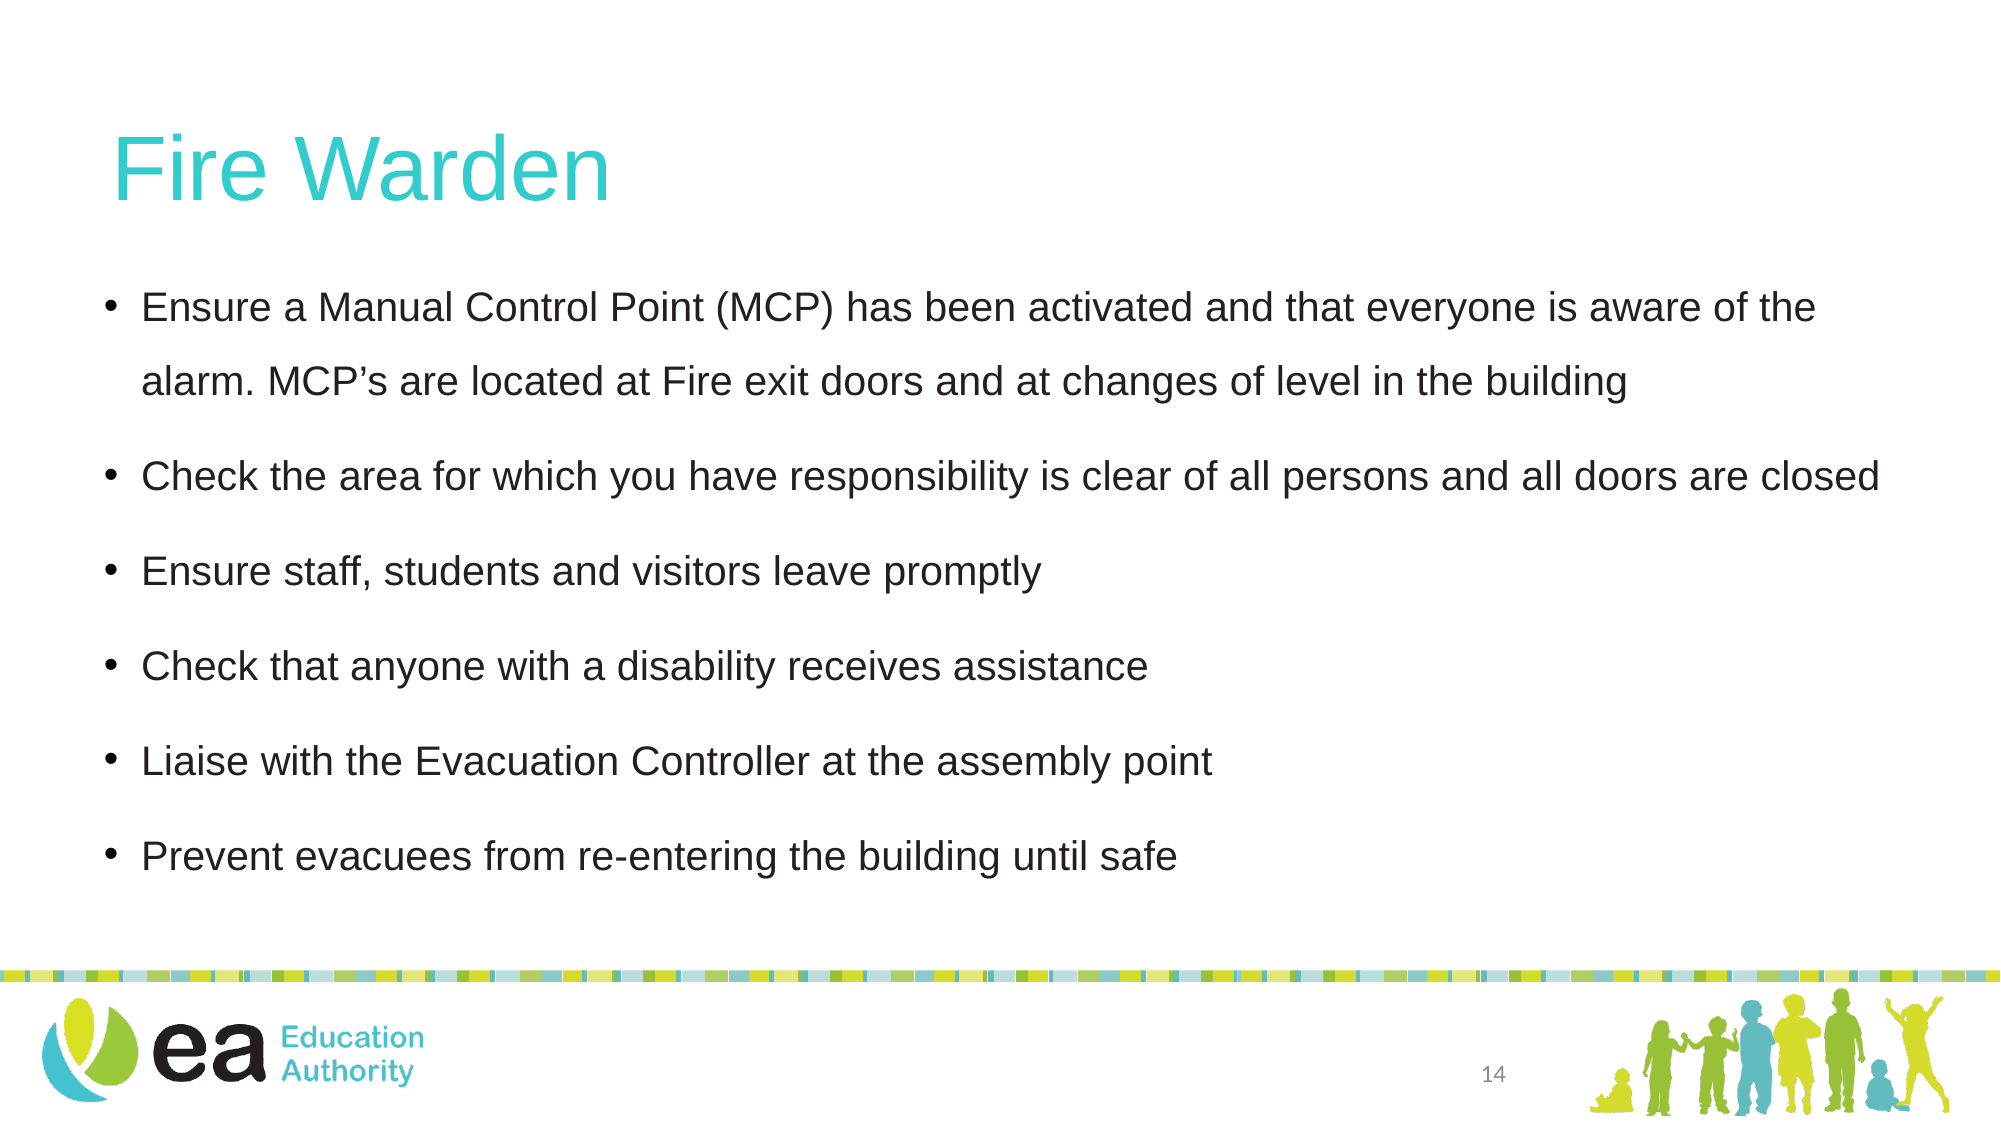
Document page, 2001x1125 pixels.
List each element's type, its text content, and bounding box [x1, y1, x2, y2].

picture [1589, 987, 1949, 1116]
picture [42, 998, 423, 1102]
list Ensure a Manual Control Point (MCP) has been activated and that everyone is aware of the alarm. MCP’s are located at Fire exit doors and at changes of level in the building Check the area for which you have responsibility is clear of all persons and all doors are closed Ensure staff, students and visitors leave promptly Check that anyone with a disability receives assistance Liaise with the Evacuation Controller at the assembly point Prevent evacuees from re-entering the building until safe [88, 248, 1911, 960]
picture [0, 969, 2000, 982]
title Fire Warden [96, 58, 1904, 248]
